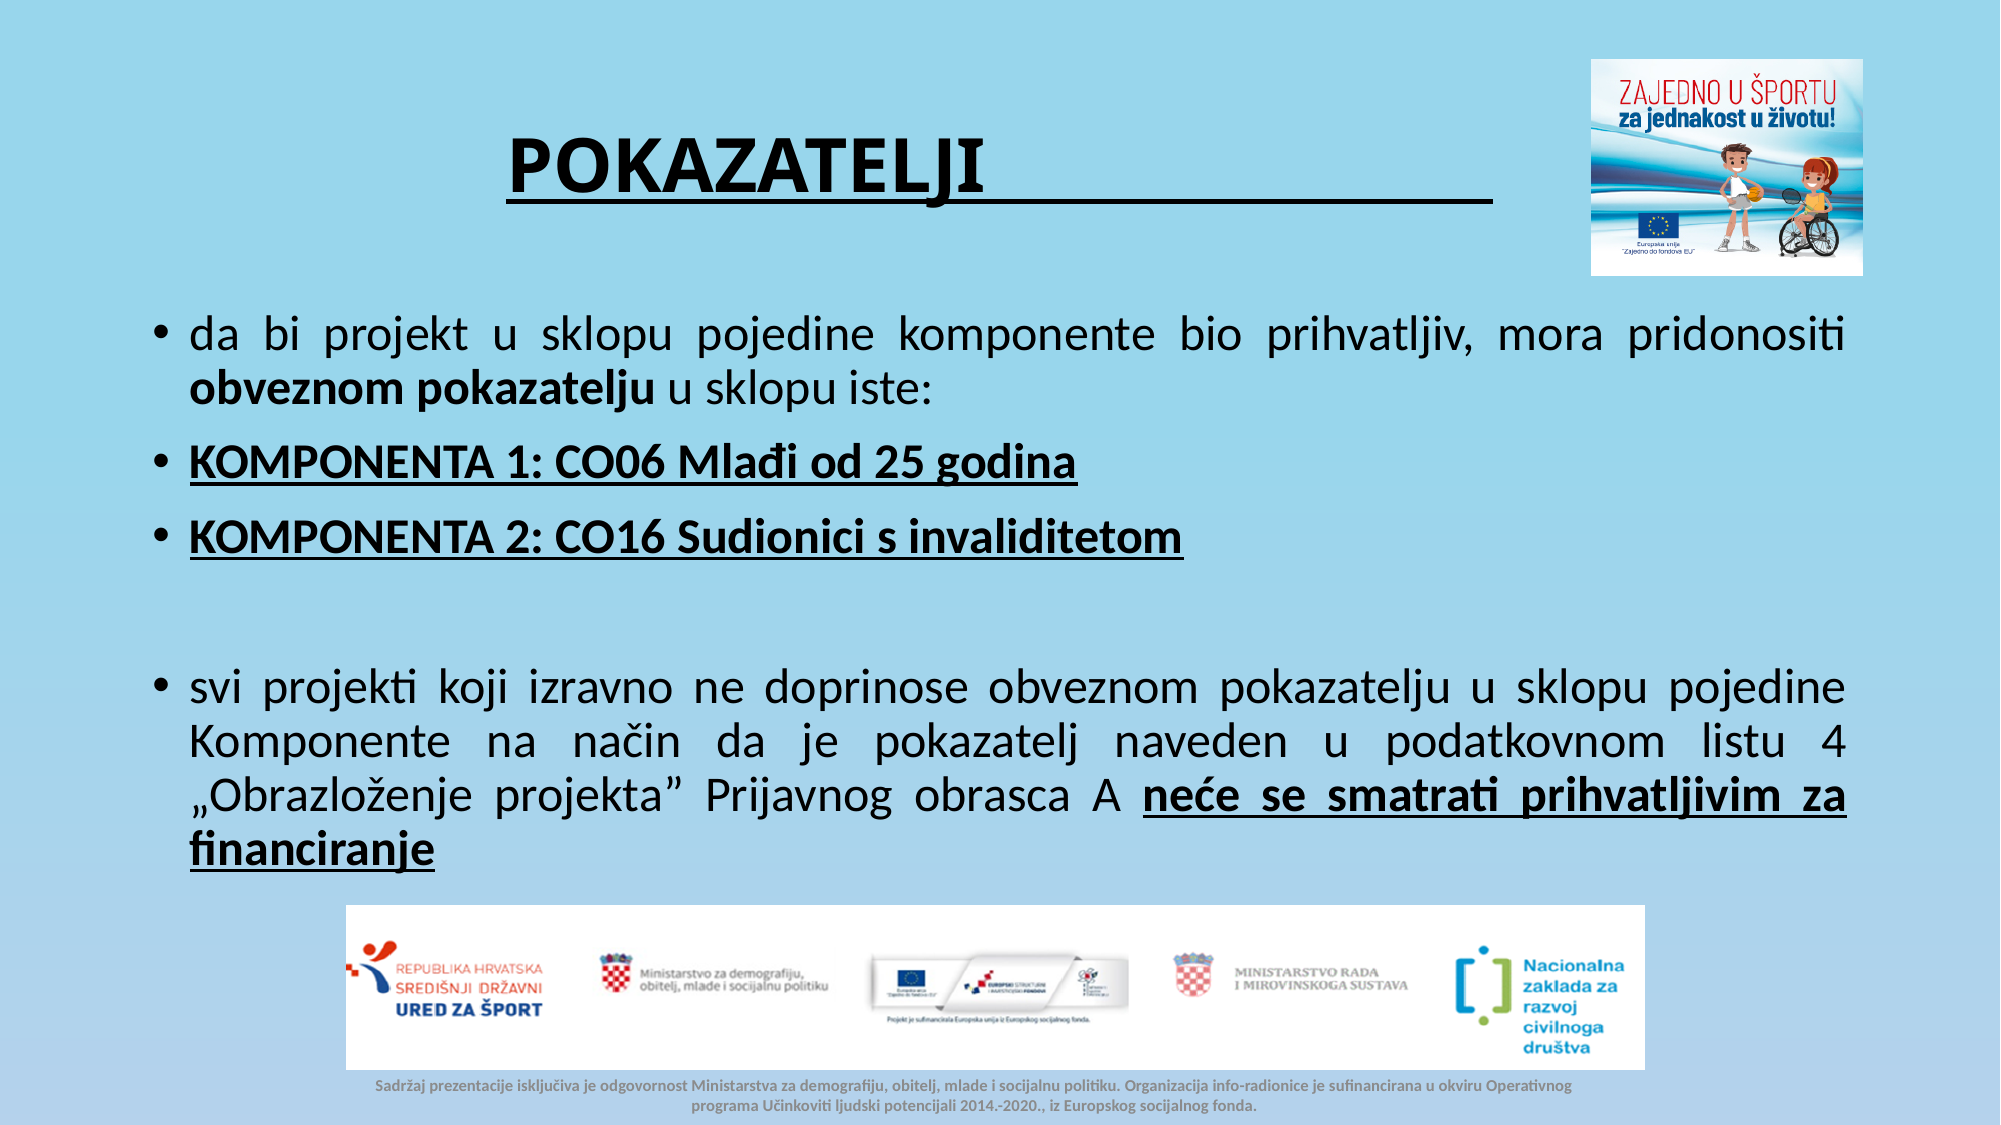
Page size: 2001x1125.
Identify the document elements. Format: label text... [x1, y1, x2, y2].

picture [346, 905, 1645, 1070]
list da bi projekt u sklopu pojedine komponente bio prihvatljiv, mora pridonositi obveznom pokazatelju u sklopu iste: KOMPONENTA 1: CO06 Mlađi od 25 godina KOMPONENTA 2: CO16 Sudionici s invaliditetom svi projekti koji izravno ne doprinose obveznom pokazatelju u sklopu pojedine Komponente na način da je pokazatelj naveden u podatkovnom listu 4 „Obrazloženje projekta” Prijavnog obrasca A neće se smatrati prihvatljivim za financiranje [137, 299, 1863, 1097]
picture [1591, 59, 1863, 276]
footer Sadržaj prezentacije isključiva je odgovornost Ministarstva za demografiju, obitelj, mlade i socijalnu politiku. Organizacija info-radionice je sufinancirana u okviru Operativnog programa Učinkoviti ljudski potencijali 2014.-2020., iz Europskog socijalnog fonda. [346, 1070, 1603, 1114]
title POKAZATELJI [137, 59, 1863, 278]
